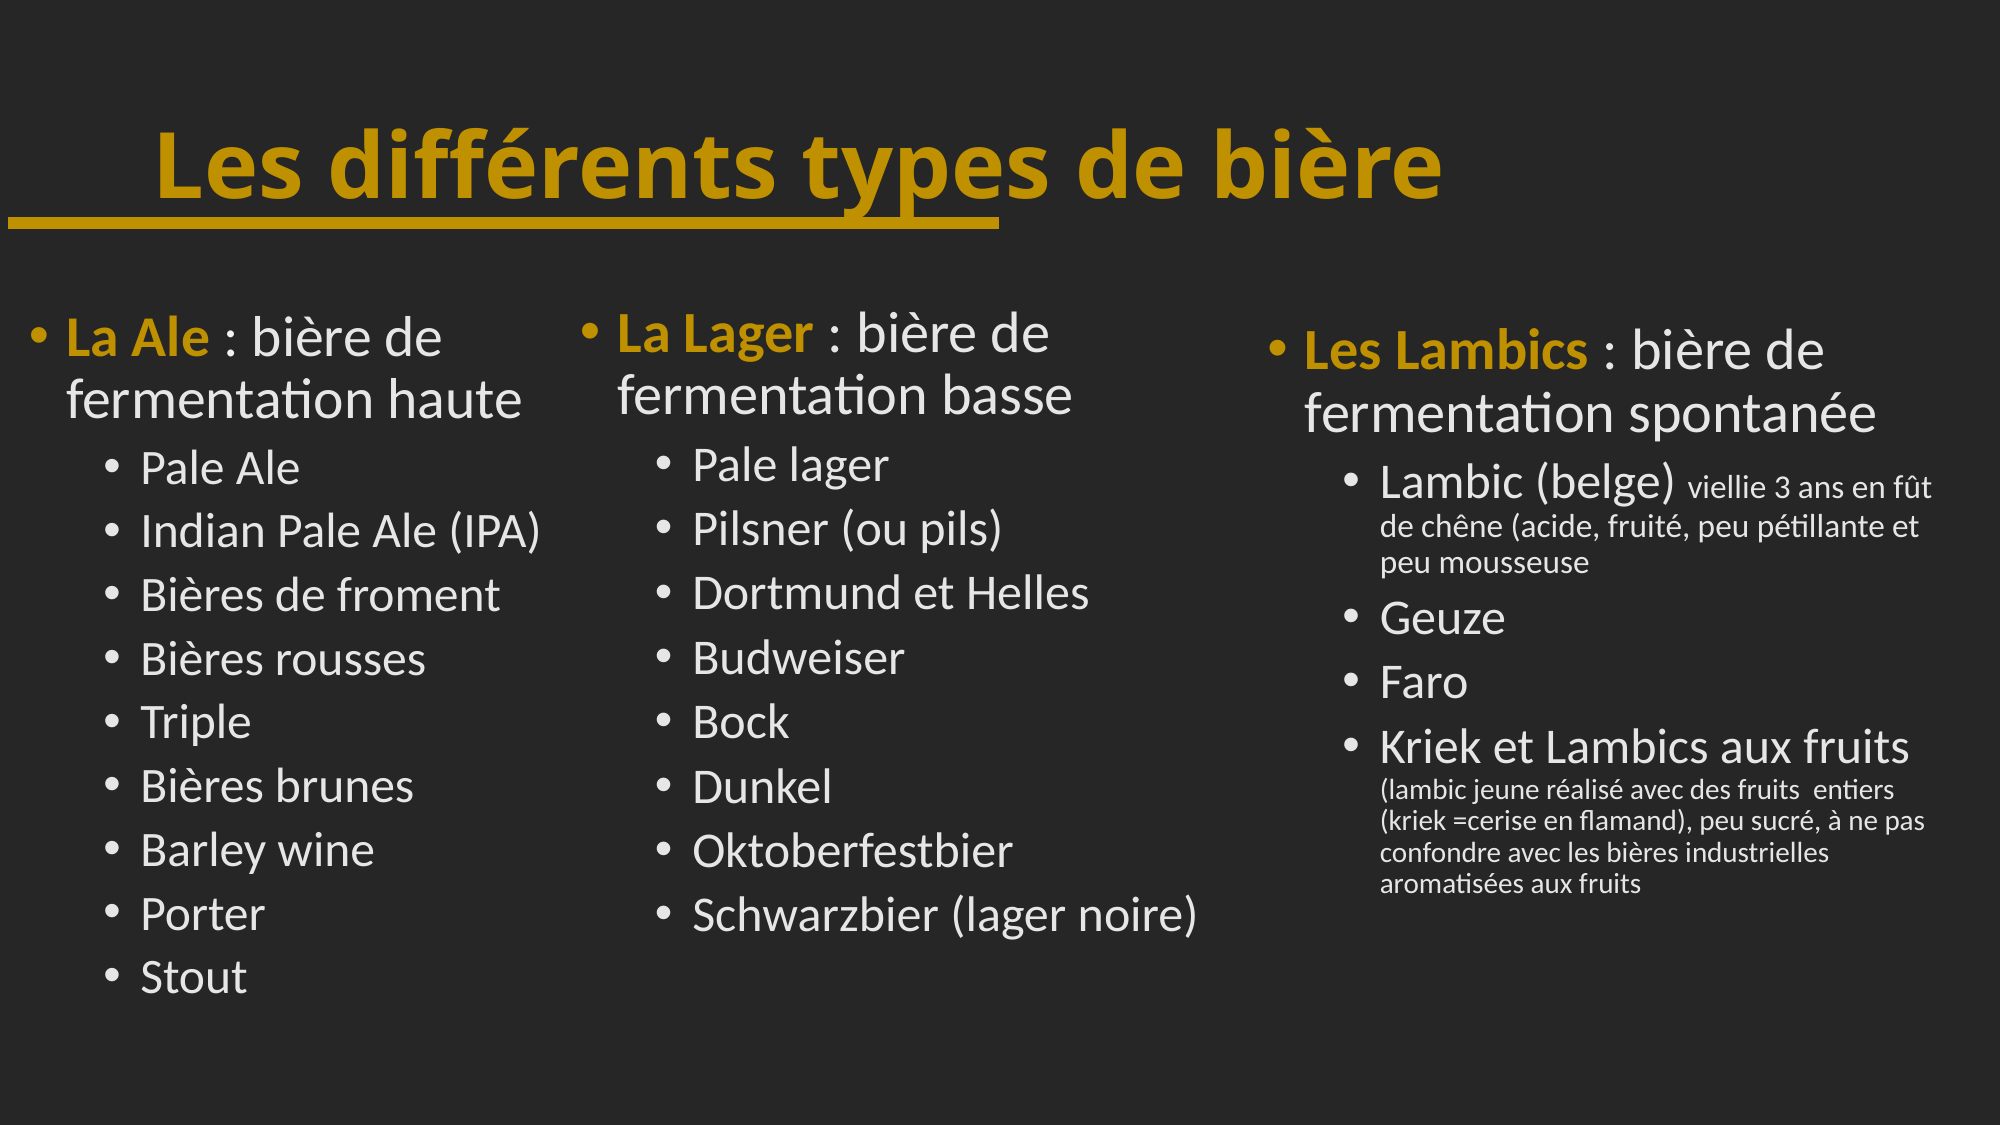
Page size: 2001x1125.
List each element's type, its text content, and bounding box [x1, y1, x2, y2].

text_box La Lager : bière de fermentation basse Pale lager Pilsner (ou pils) Dortmund et Helles Budweiser Bock Dunkel Oktoberfestbier Schwarzbier (lager noire) [564, 294, 1277, 1009]
text_box Les différents types de bière [137, 59, 1863, 278]
list La Ale : bière de fermentation haute Pale Ale Indian Pale Ale (IPA) Bières de froment Bières rousses Triple Bières brunes Barley wine Porter Stout [14, 299, 726, 1014]
text_box Les Lambics : bière de fermentation spontanée Lambic (belge) viellie 3 ans en fût de chêne (acide, fruité, peu pétillante et peu mousseuse Geuze Faro Kriek et Lambics aux fruits (lambic jeune réalisé avec des fruits entiers (kriek =cerise en flamand), peu sucré, à ne pas confondre avec les bières industrielles aromatisées aux fruits [1252, 311, 1964, 1026]
